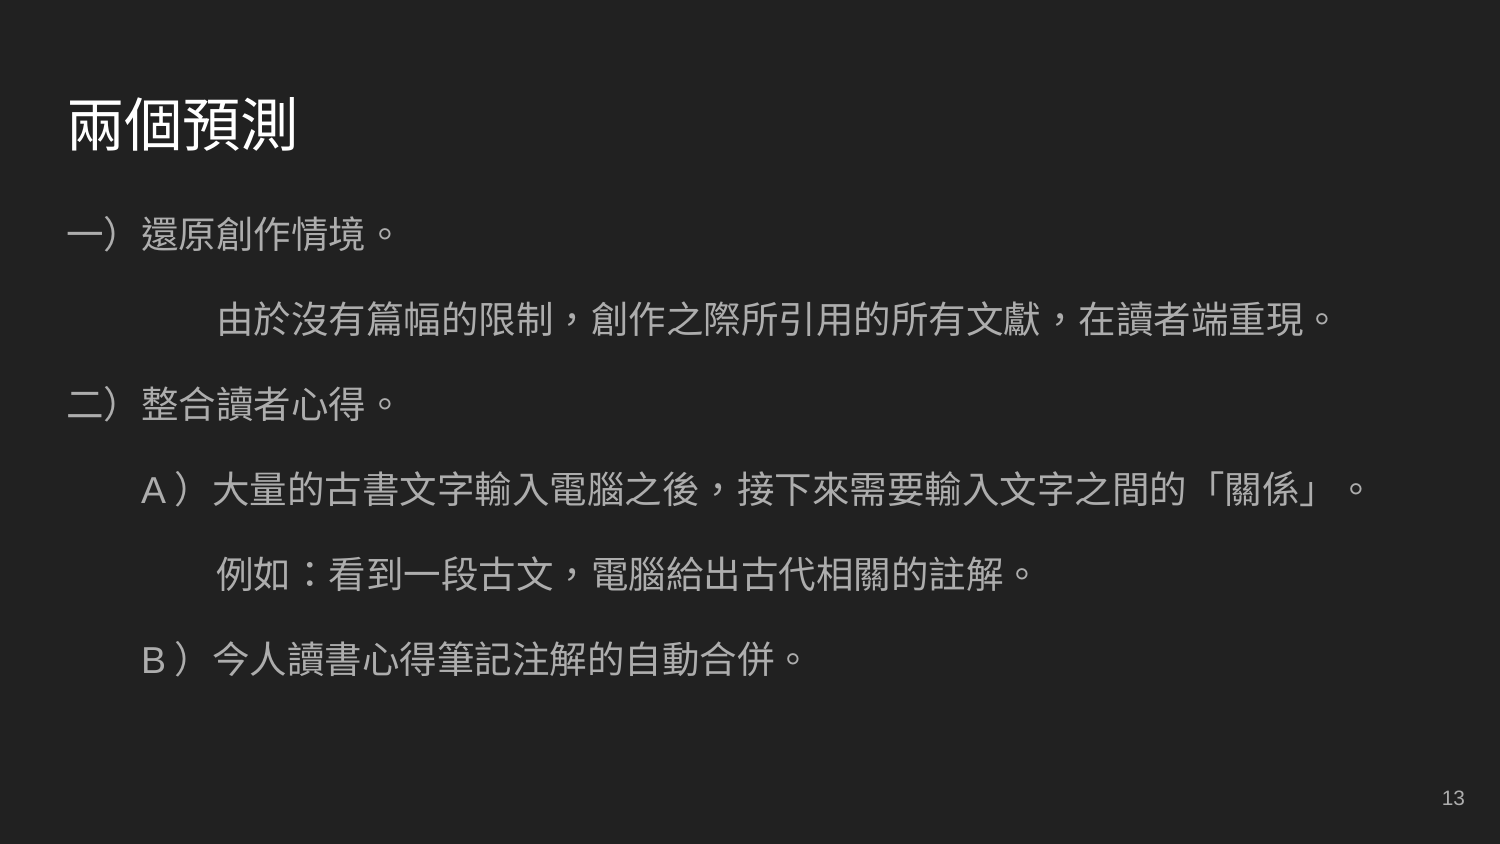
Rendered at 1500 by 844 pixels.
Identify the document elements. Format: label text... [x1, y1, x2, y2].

list 一）還原創作情境。 由於沒有篇幅的限制，創作之際所引用的所有文獻，在讀者端重現。 二）整合讀者心得。 A）大量的古書文字輸入電腦之後，接下來需要輸入文字之間的「關係」。 例如：看到一段古文，電腦給出古代相關的註解。 B）今人讀書心得筆記注解的自動合併。 [51, 189, 1449, 750]
slide_number ‹#› [1389, 764, 1480, 830]
title 兩個預測 [51, 72, 1449, 167]
